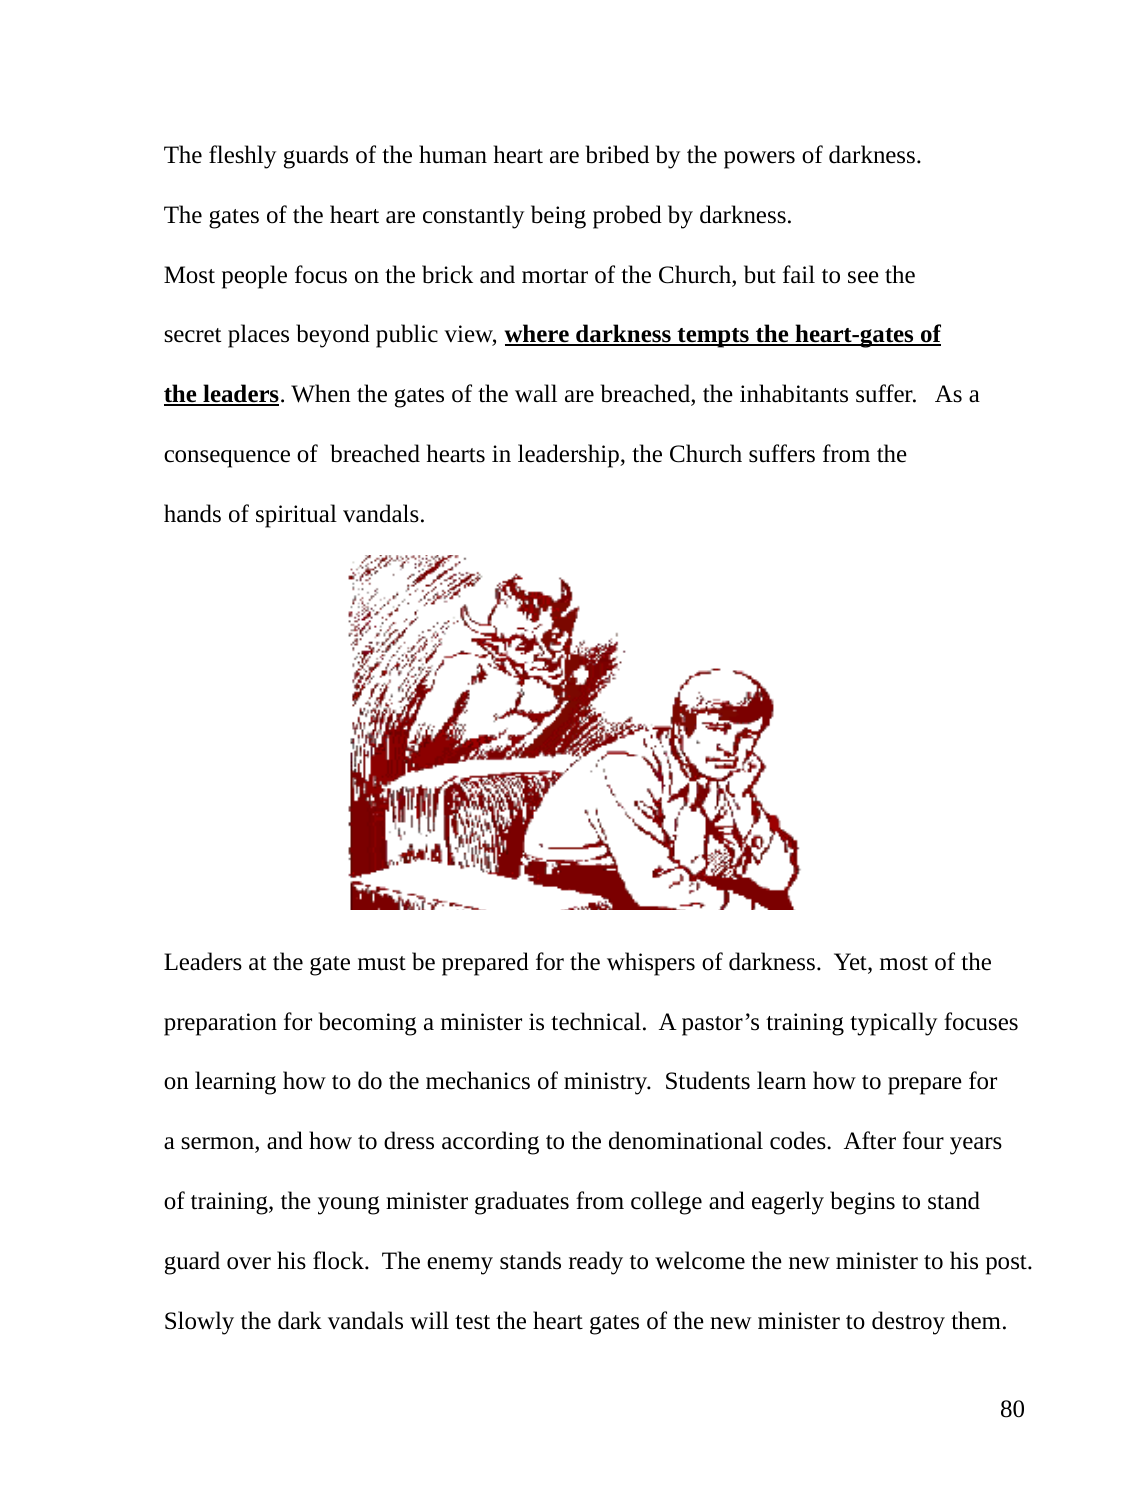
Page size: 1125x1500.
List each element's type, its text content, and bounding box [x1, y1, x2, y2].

picture [340, 555, 814, 910]
text_box Leaders at the gate must be prepared for the whispers of darkness. Yet, most of the preparation for becoming a minister is technical. A pastor’s training typically focuses on learning how to do the mechanics of ministry. Students learn how to prepare for a sermon, and how to dress according to the denominational codes. After four years of training, the young minister graduates from college and eagerly begins to stand guard over his flock. The enemy stands ready to welcome the new minister to his post. Slowly the dark vandals will test the heart gates of the new minister to destroy them. [149, 848, 1088, 1462]
text_box 80 [985, 1384, 1041, 1430]
text_box The fleshly guards of the human heart are bribed by the powers of darkness. The gates of the heart are constantly being probed by darkness. Most people focus on the brick and mortar of the Church, but fail to see the secret places beyond public view, where darkness tempts the heart-gates of the leaders. When the gates of the wall are breached, the inhabitants suffer. As a consequence of breached hearts in leadership, the Church suffers from the hands of spiritual vandals. [149, 130, 1102, 535]
